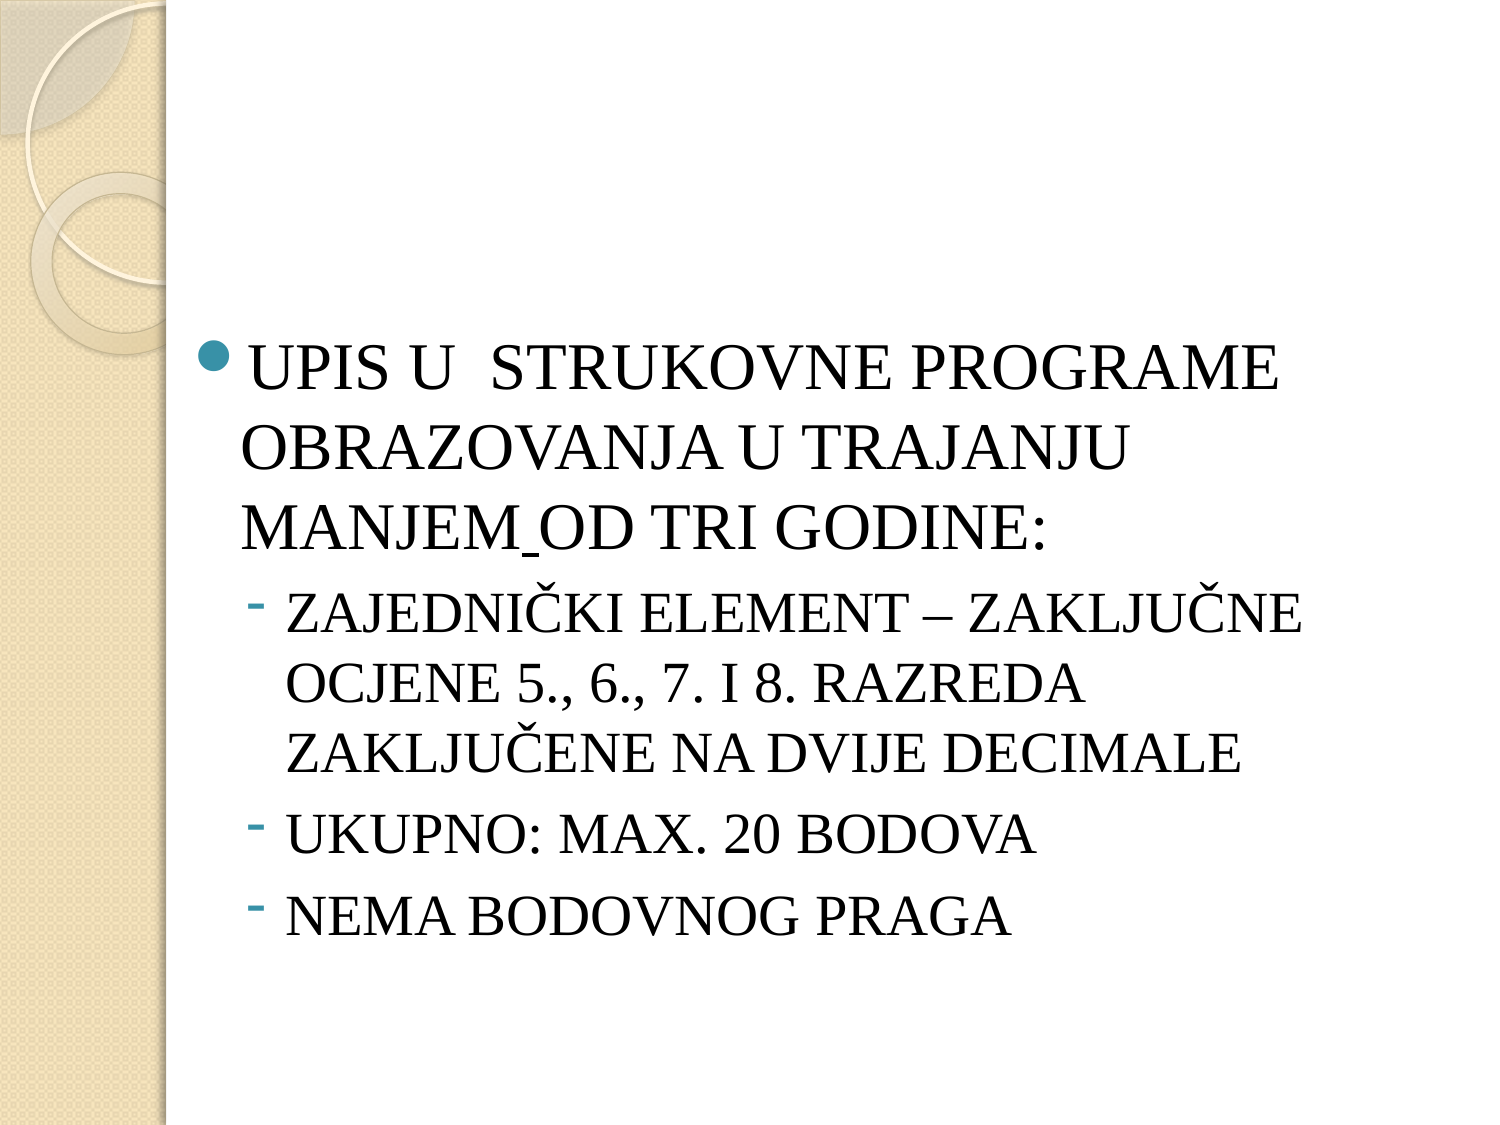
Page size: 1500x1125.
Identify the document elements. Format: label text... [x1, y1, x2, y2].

list UPIS U STRUKOVNE PROGRAME OBRAZOVANJA U TRAJANJU MANJEM OD TRI GODINE: ZAJEDNIČKI ELEMENT – ZAKLJUČNE OCJENE 5., 6., 7. I 8. RAZREDA ZAKLJUČENE NA DVIJE DECIMALE UKUPNO: MAX. 20 BODOVA NEMA BODOVNOG PRAGA [165, 222, 1335, 962]
